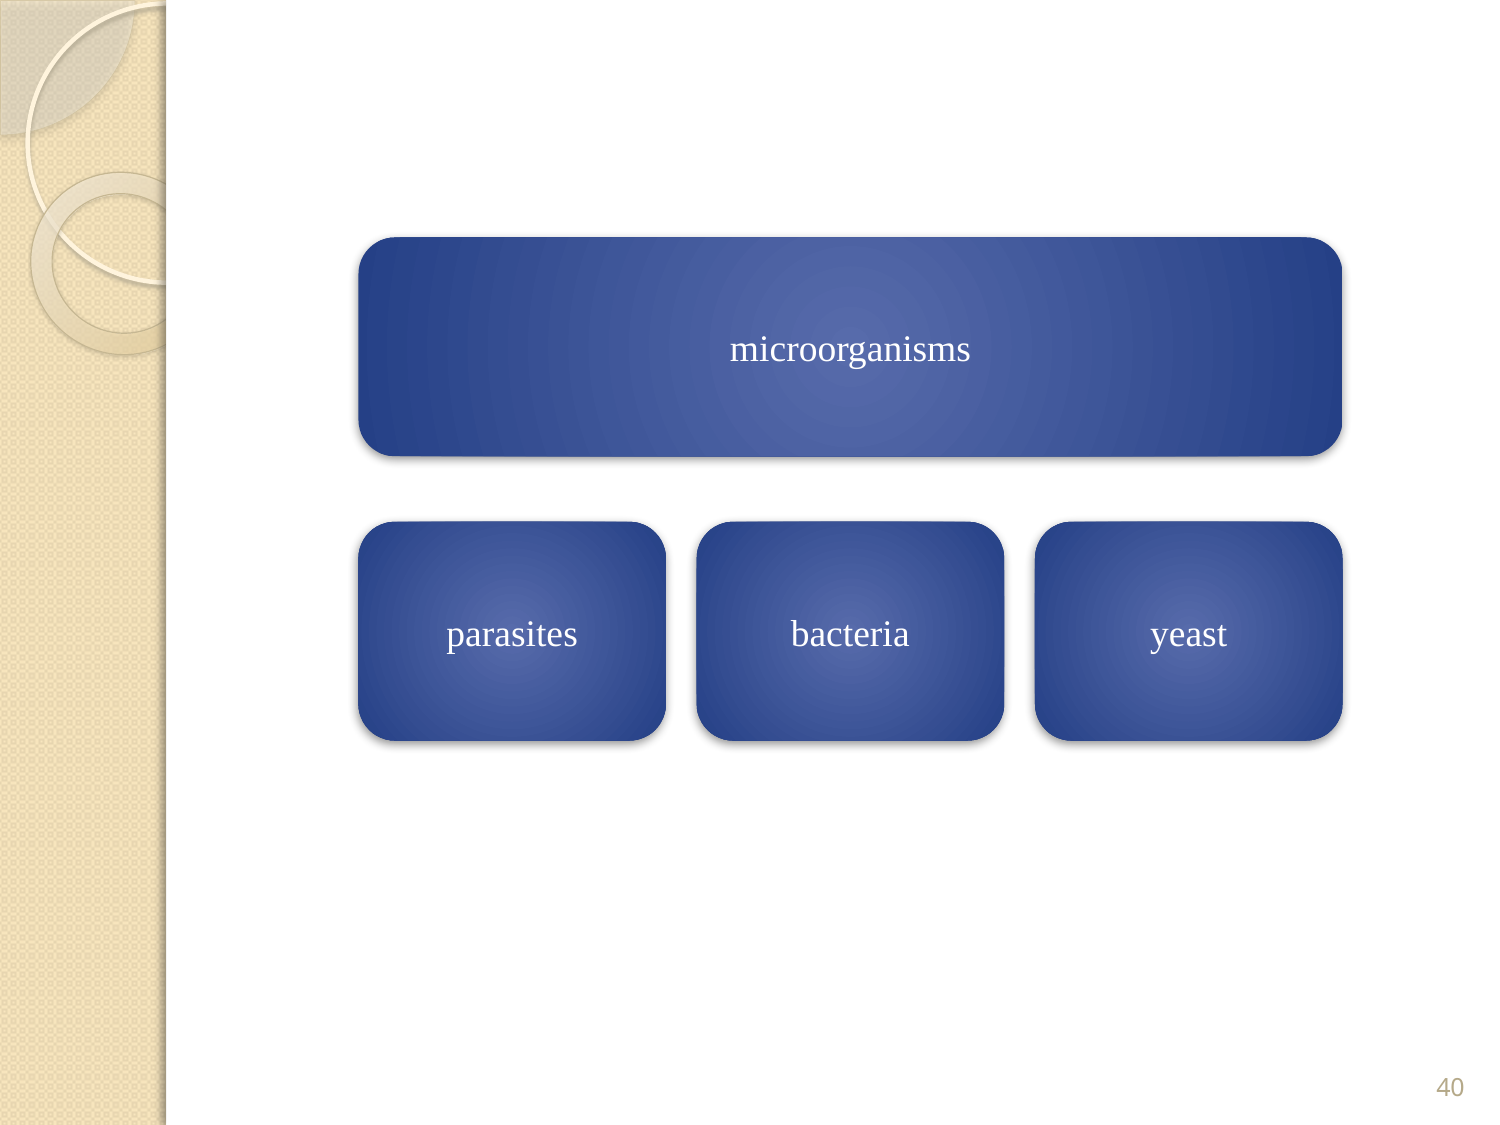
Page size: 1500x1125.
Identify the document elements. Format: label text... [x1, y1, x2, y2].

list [235, 237, 1466, 1026]
slide_number 40 [1413, 1034, 1488, 1113]
